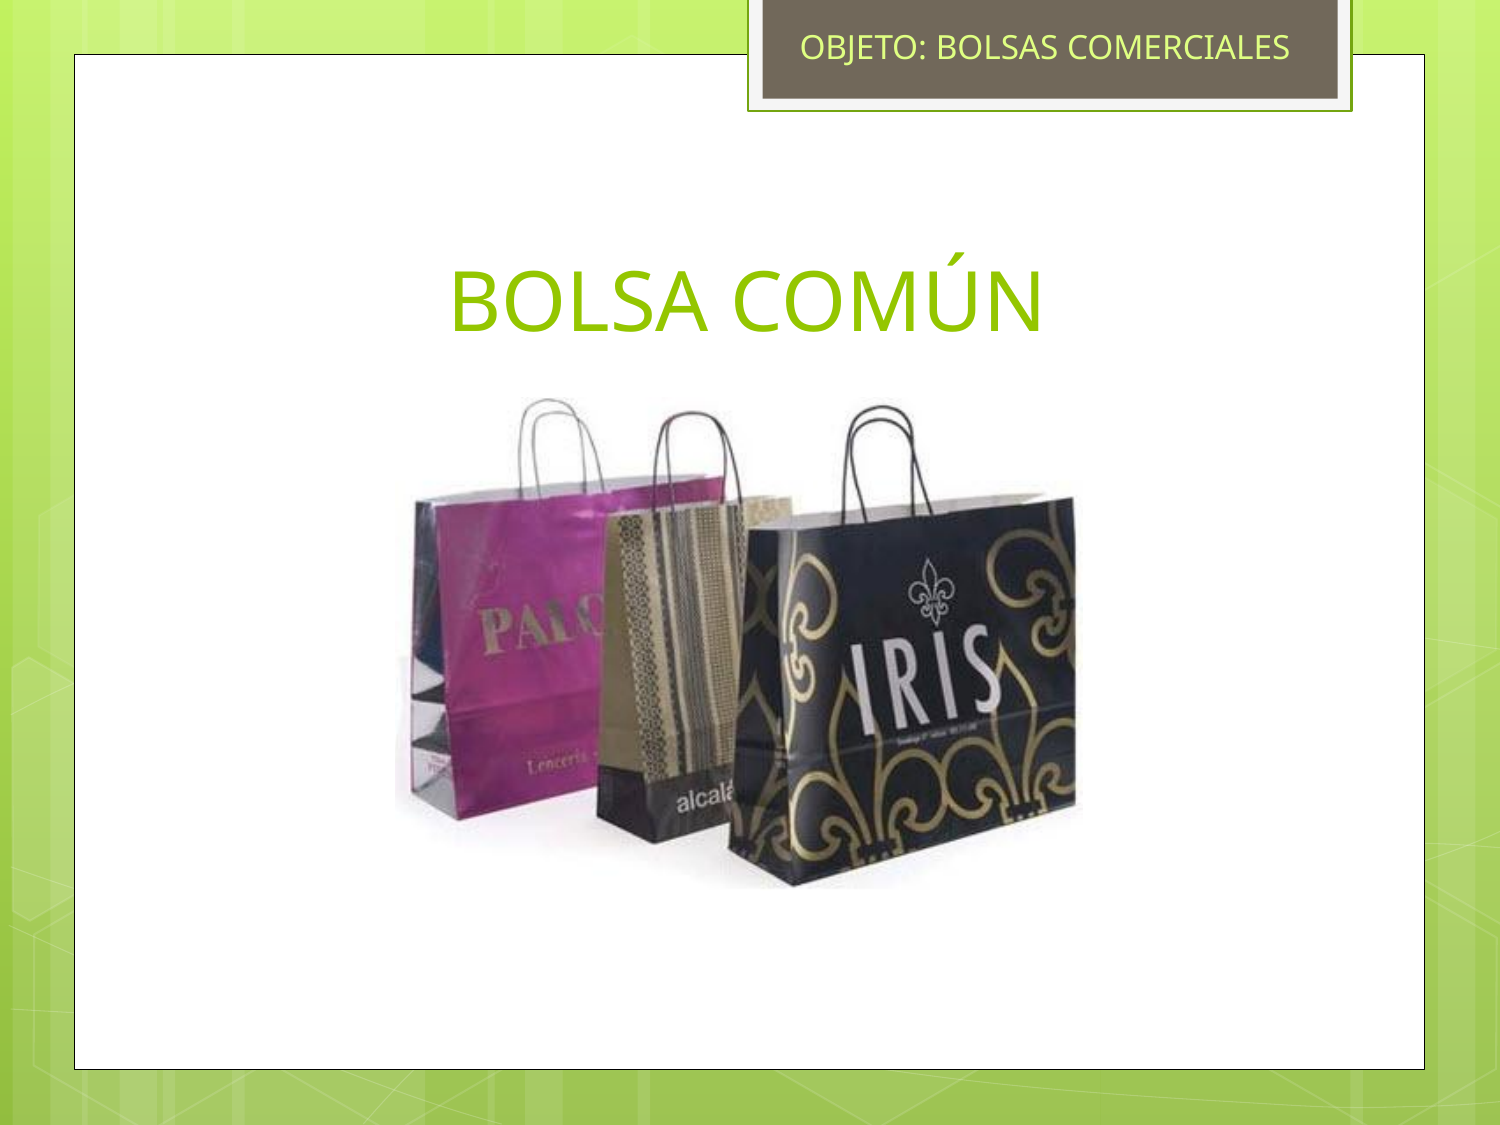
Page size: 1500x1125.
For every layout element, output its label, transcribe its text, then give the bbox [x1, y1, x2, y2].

picture [395, 396, 1083, 892]
title BOLSA COMÚN [171, 168, 1324, 357]
text_box OBJETO: BOLSAS COMERCIALES [761, 19, 1329, 74]
